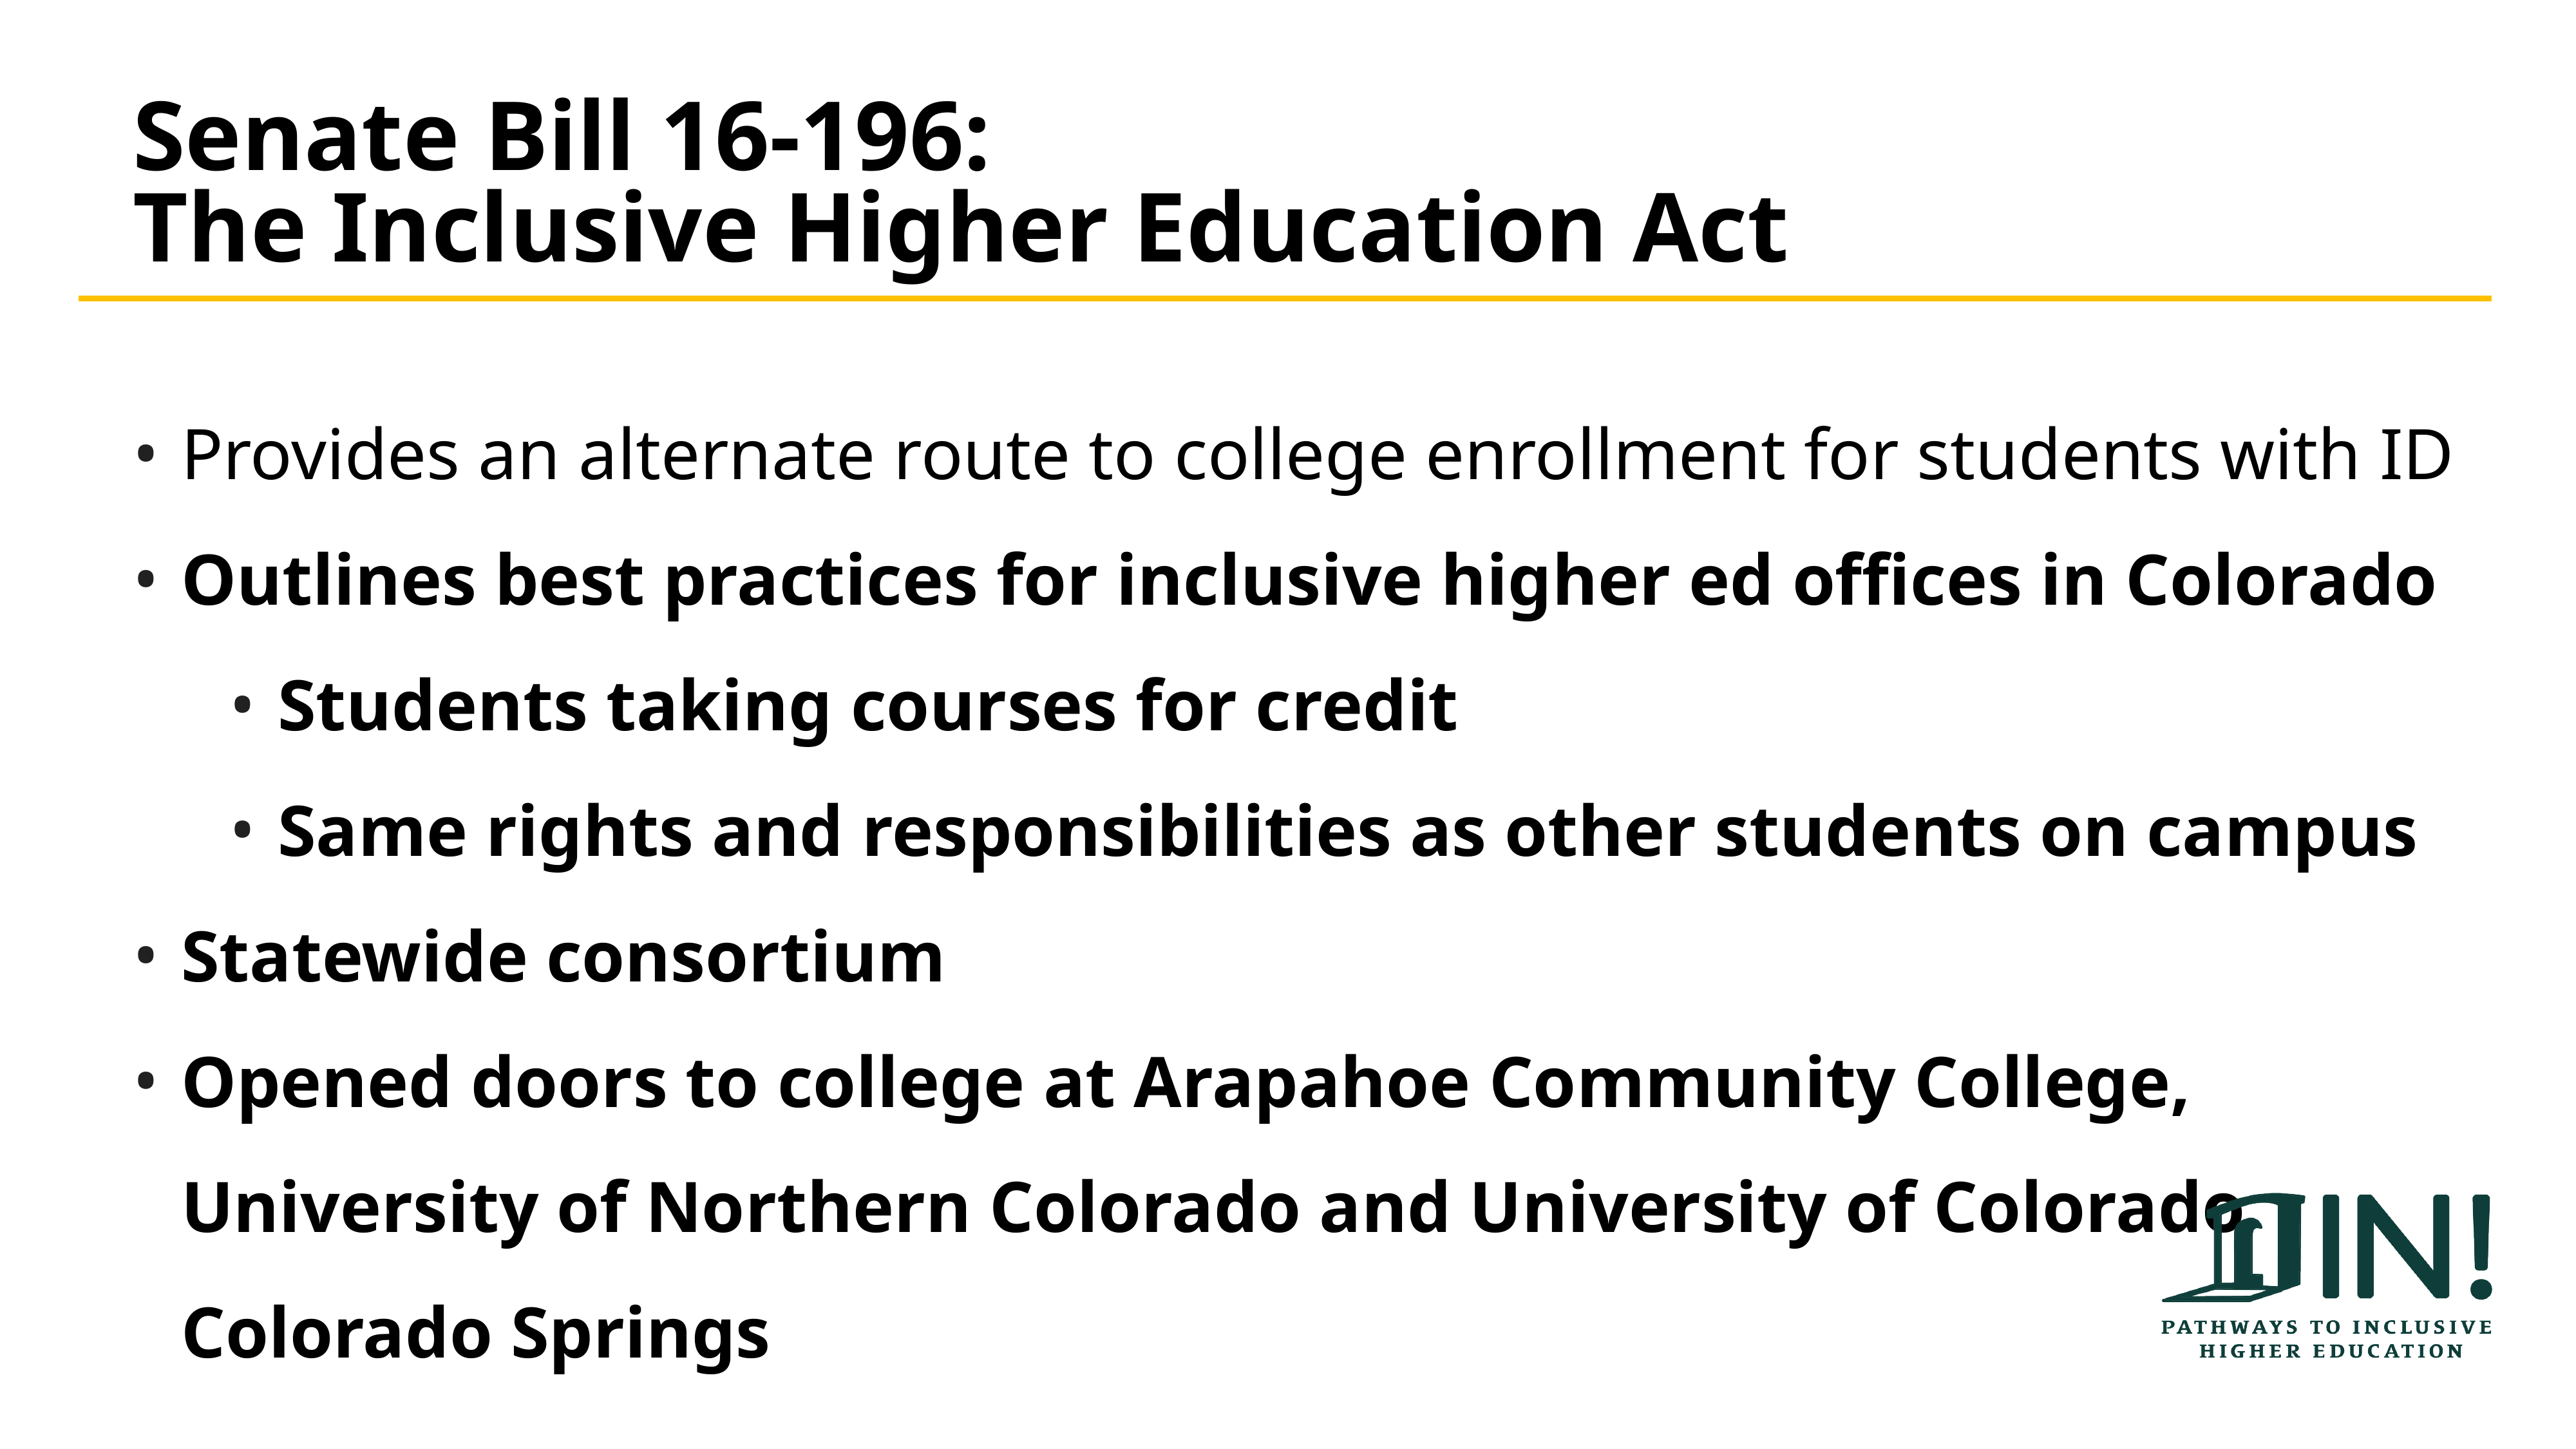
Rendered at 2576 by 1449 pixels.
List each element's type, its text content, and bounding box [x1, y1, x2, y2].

picture [2161, 1193, 2492, 1359]
subtitle Provides an alternate route to college enrollment for students with ID Outlines best practices for inclusive higher ed offices in Colorado Students taking courses for credit Same rights and responsibilities as other students on campus Statewide consortium Opened doors to college at Arapahoe Community College, University of Northern Colorado and University of Colorado Colorado Springs [127, 363, 2492, 467]
title Senate Bill 16-196: The Inclusive Higher Education Act [127, 91, 2449, 286]
